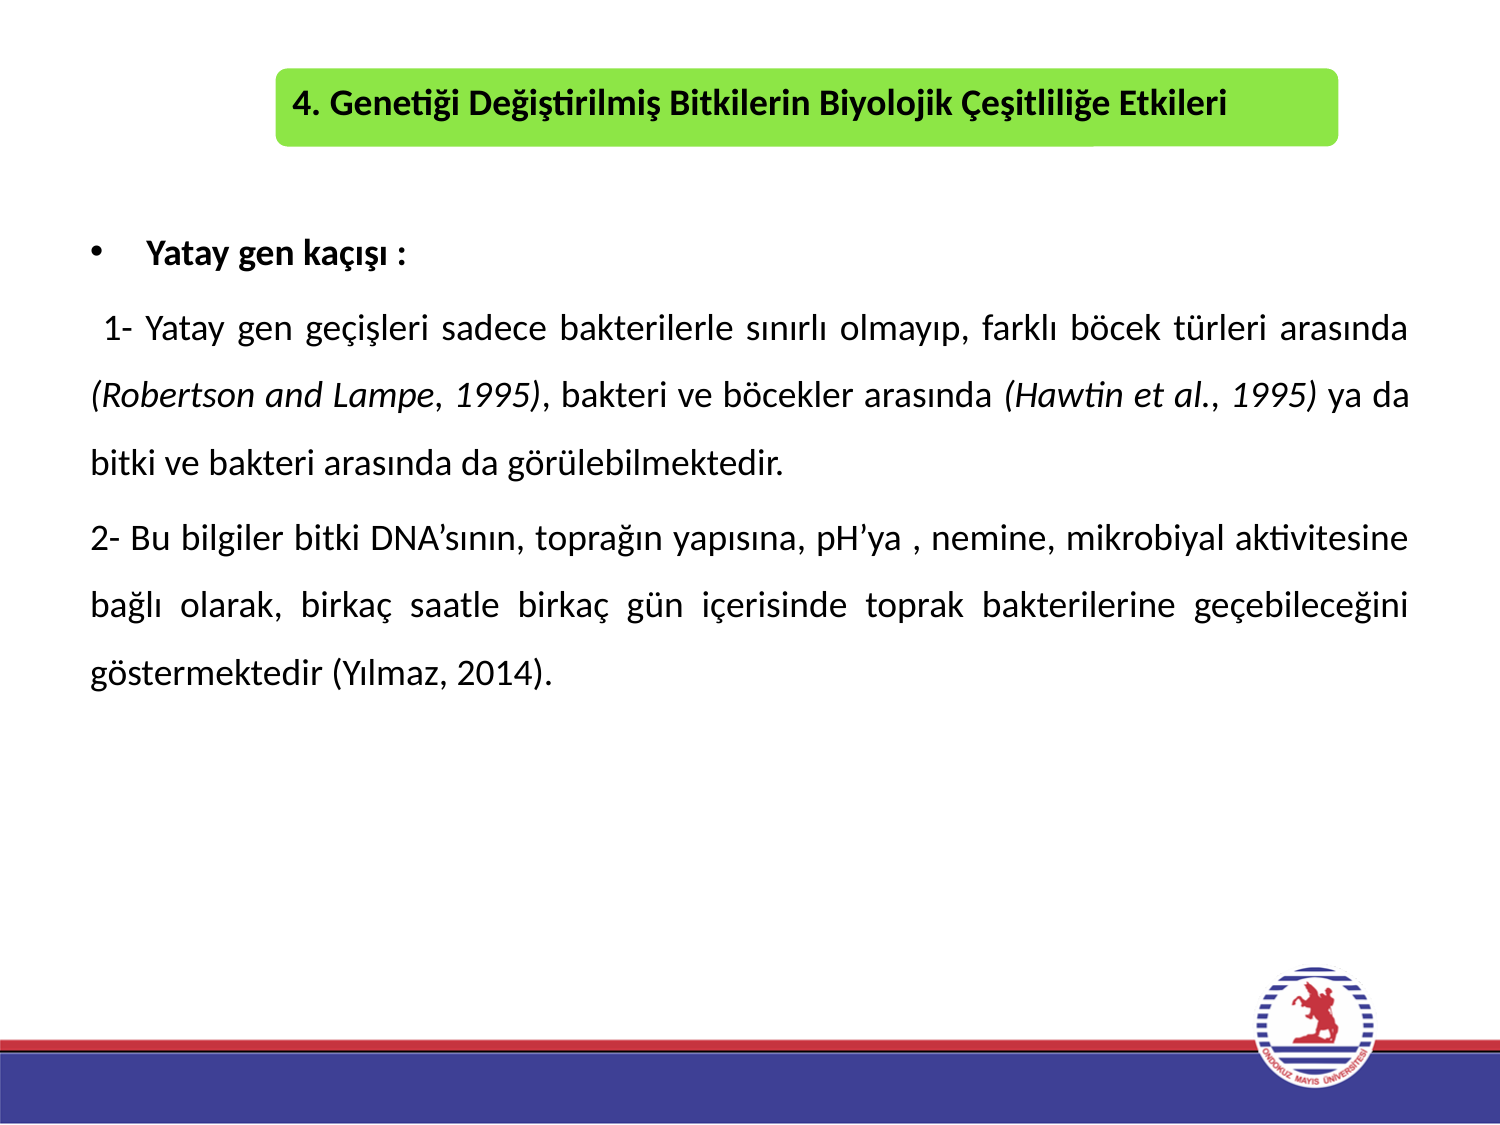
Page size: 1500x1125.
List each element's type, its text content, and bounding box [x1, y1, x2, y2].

text_box 4. Genetiği Değiştirilmiş Bitkilerin Biyolojik Çeşitliliğe Etkileri [271, 64, 1343, 151]
list Yatay gen kaçışı : 1- Yatay gen geçişleri sadece bakterilerle sınırlı olmayıp, farklı böcek türleri arasında (Robertson and Lampe, 1995), bakteri ve böcekler arasında (Hawtin et al., 1995) ya da bitki ve bakteri arasında da görülebilmektedir. 2- Bu bilgiler bitki DNA’sının, toprağın yapısına, pH’ya , nemine, mikrobiyal aktivitesine bağlı olarak, birkaç saatle birkaç gün içerisinde toprak bakterilerine geçebileceğini göstermektedir (Yılmaz, 2014). [75, 197, 1425, 941]
picture [0, 964, 1500, 1125]
